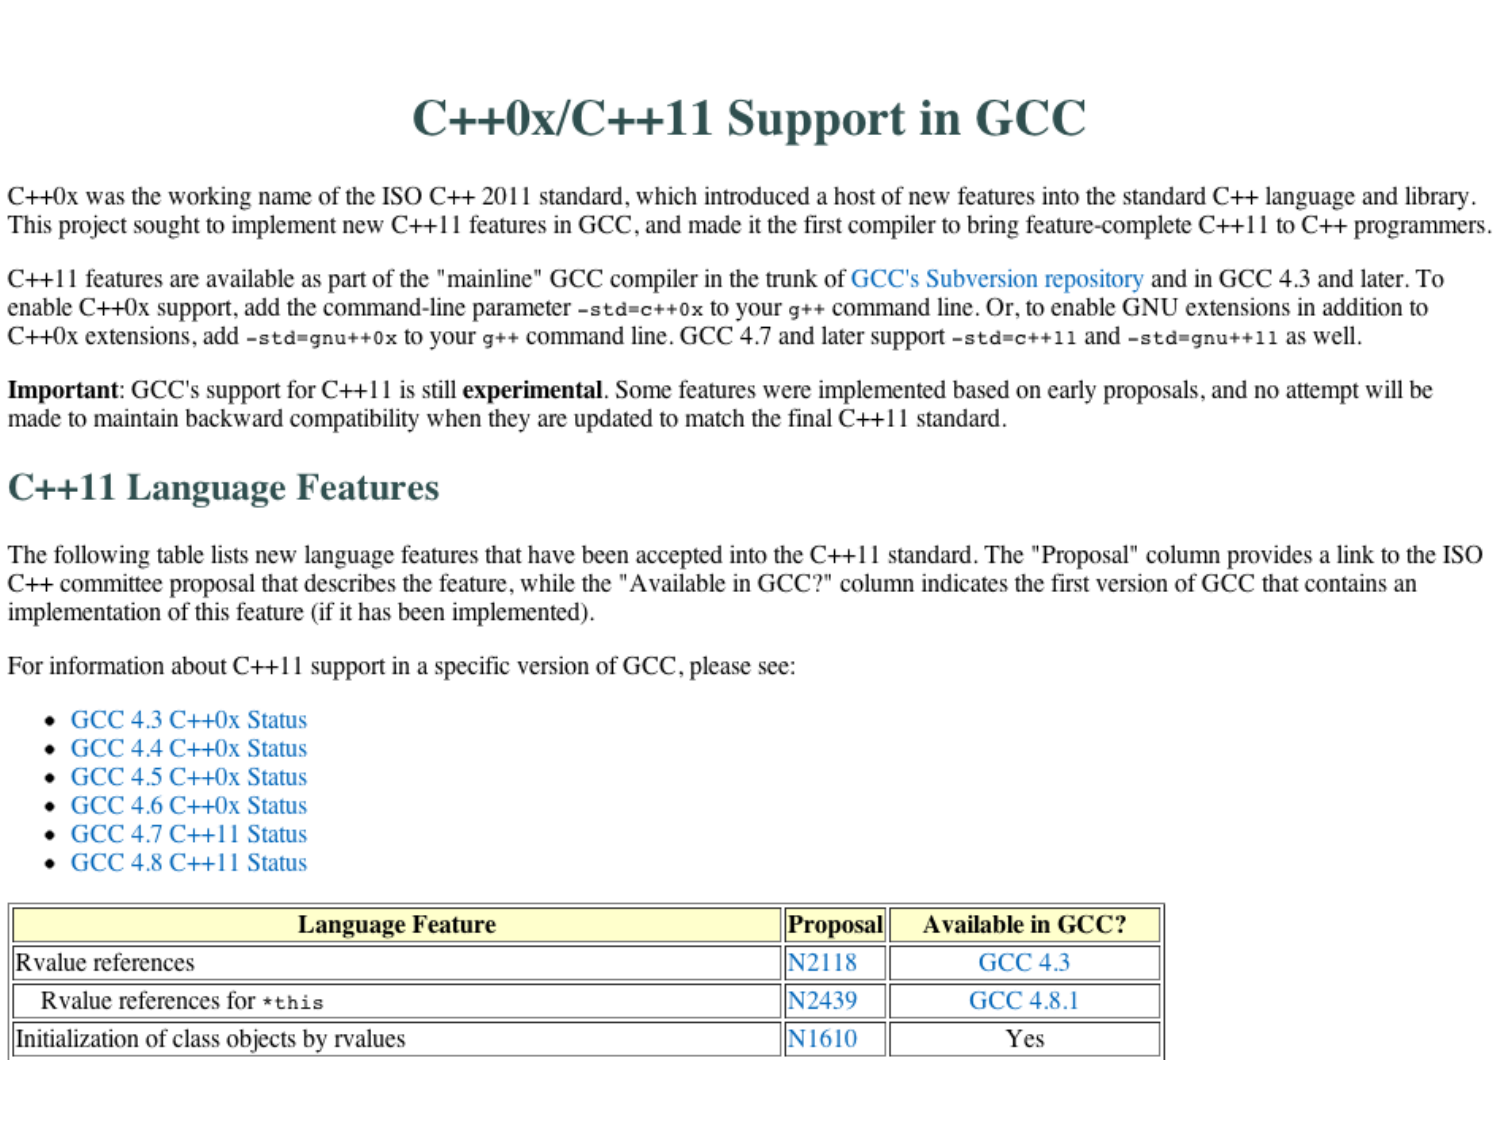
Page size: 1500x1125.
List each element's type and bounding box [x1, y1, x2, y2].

picture [0, 62, 1500, 1061]
